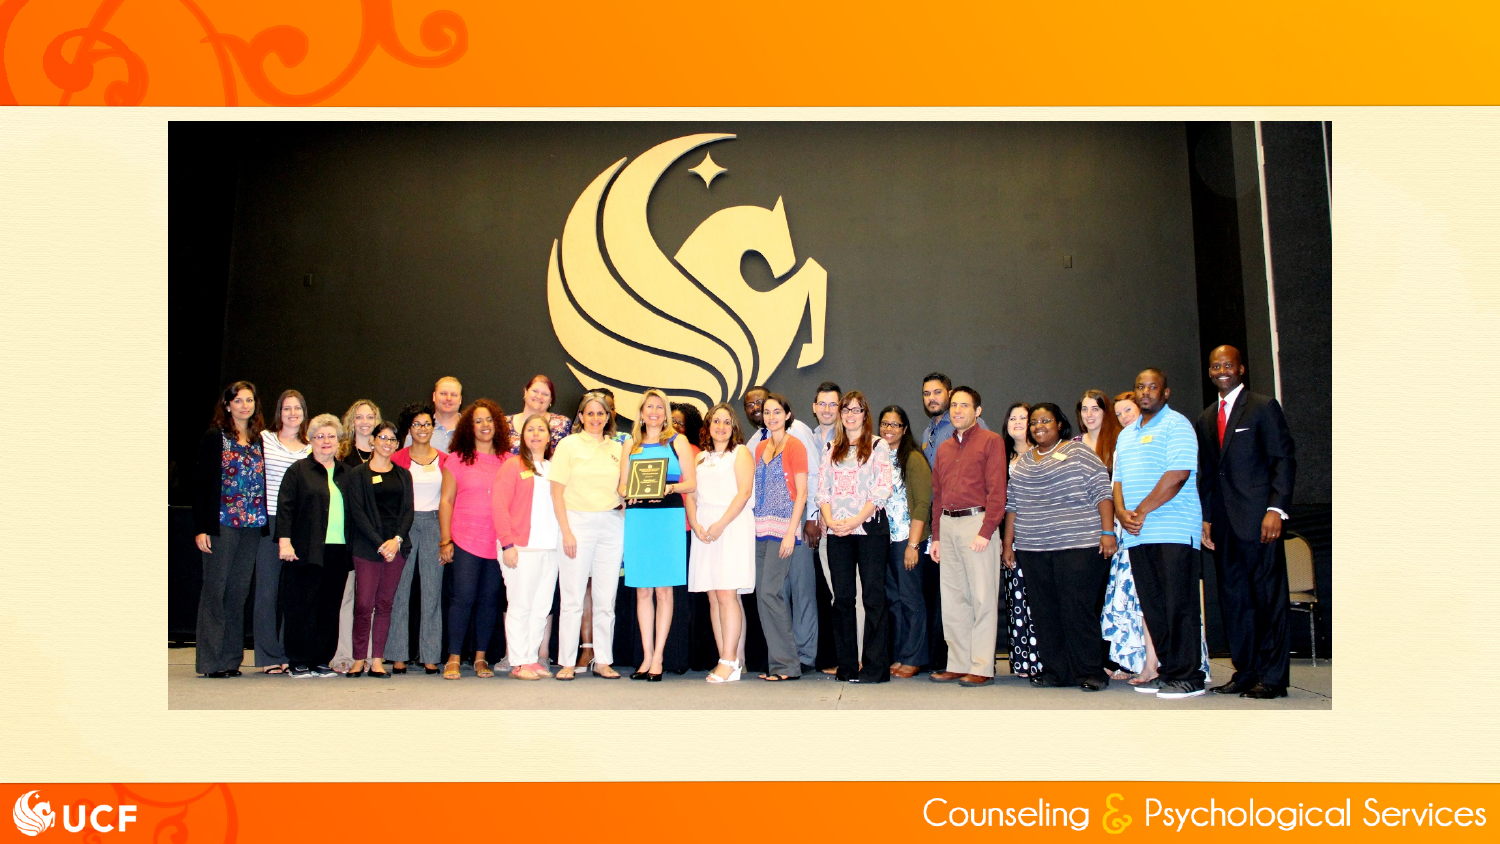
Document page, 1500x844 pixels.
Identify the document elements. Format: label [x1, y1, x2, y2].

picture [0, 0, 1500, 844]
list [168, 121, 1332, 710]
